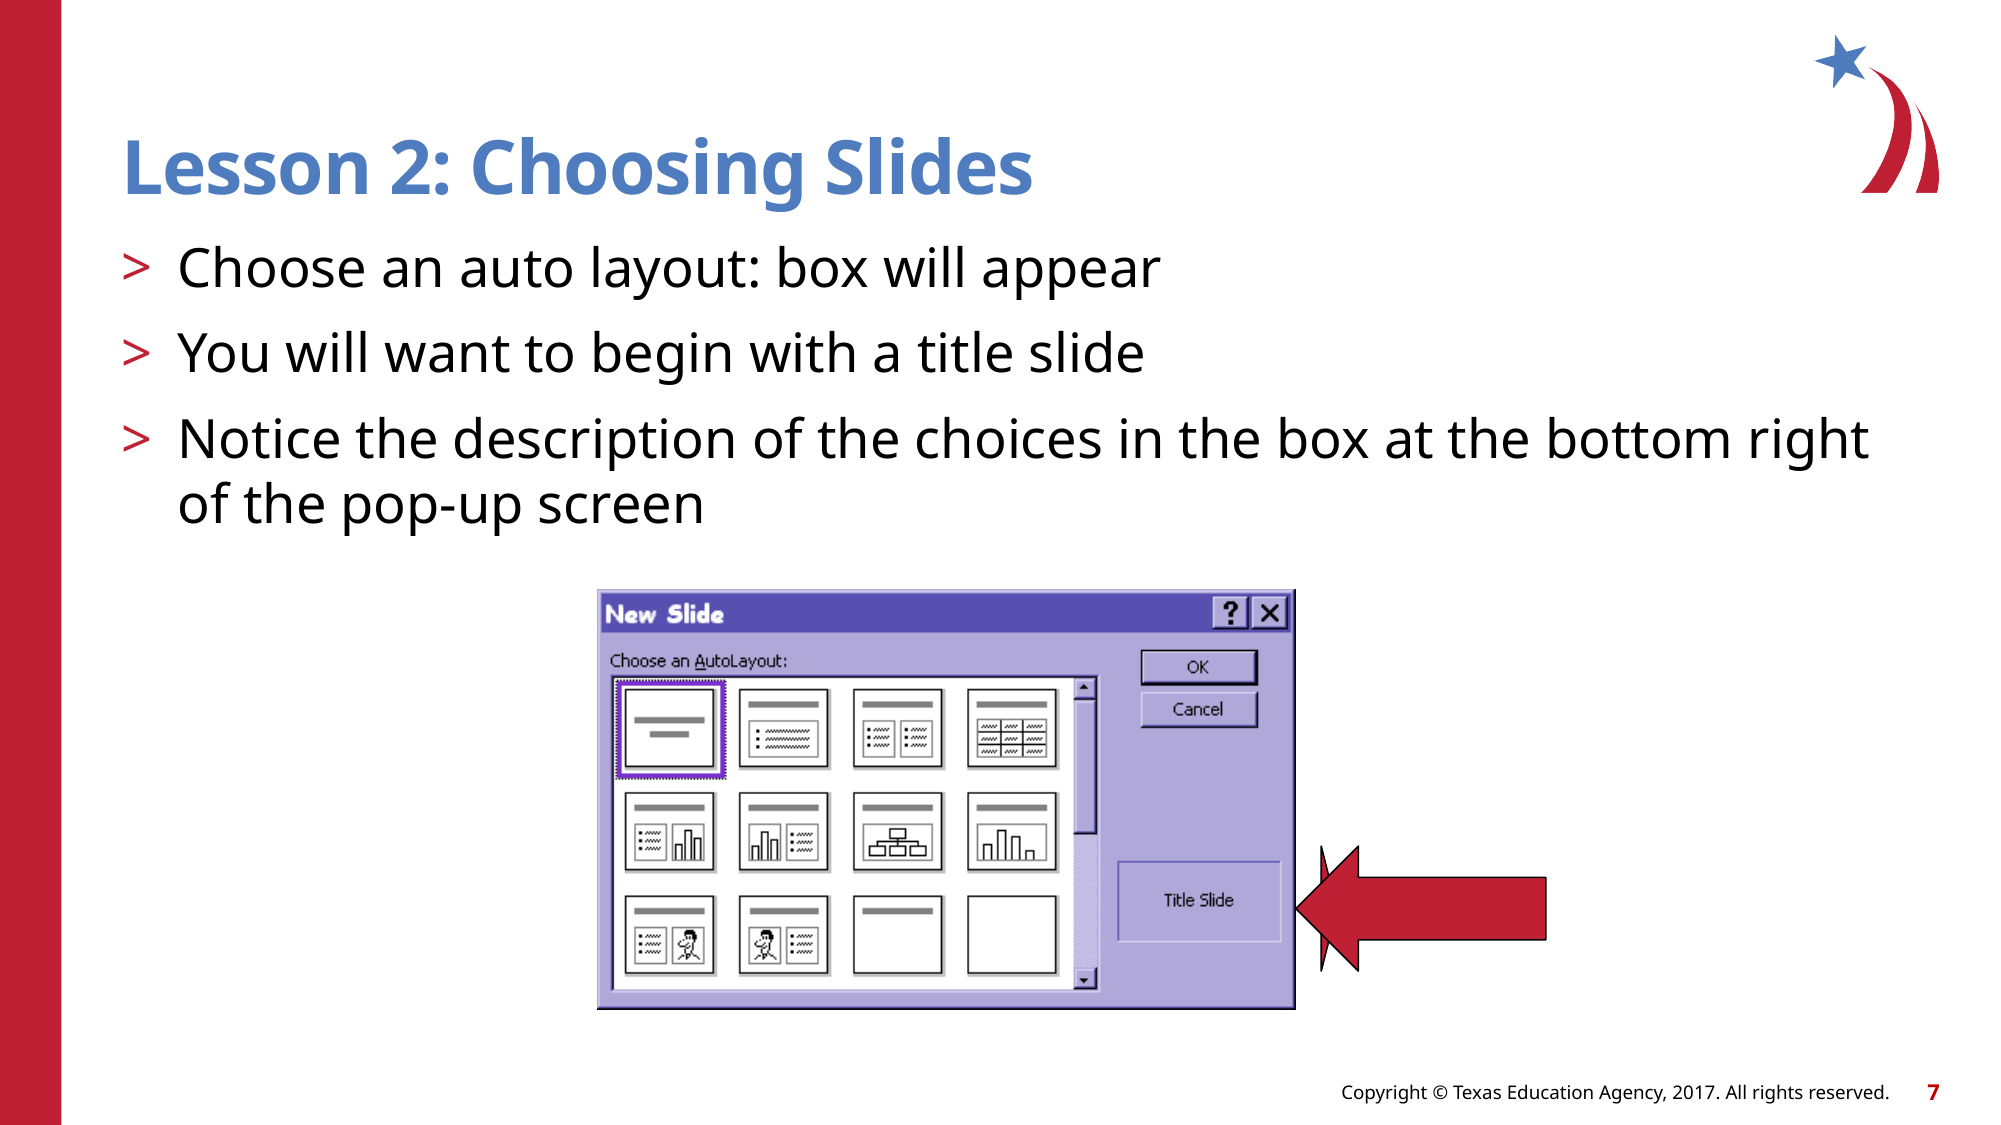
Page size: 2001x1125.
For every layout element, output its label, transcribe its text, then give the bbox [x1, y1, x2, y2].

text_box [1295, 846, 1546, 972]
picture [597, 589, 1296, 1010]
list Choose an auto layout: box will appear You will want to begin with a title slide Notice the description of the choices in the box at the bottom right of the pop-up screen [121, 233, 1936, 1010]
picture [1814, 34, 1939, 193]
title Lesson 2: Choosing Slides [121, 66, 1772, 211]
